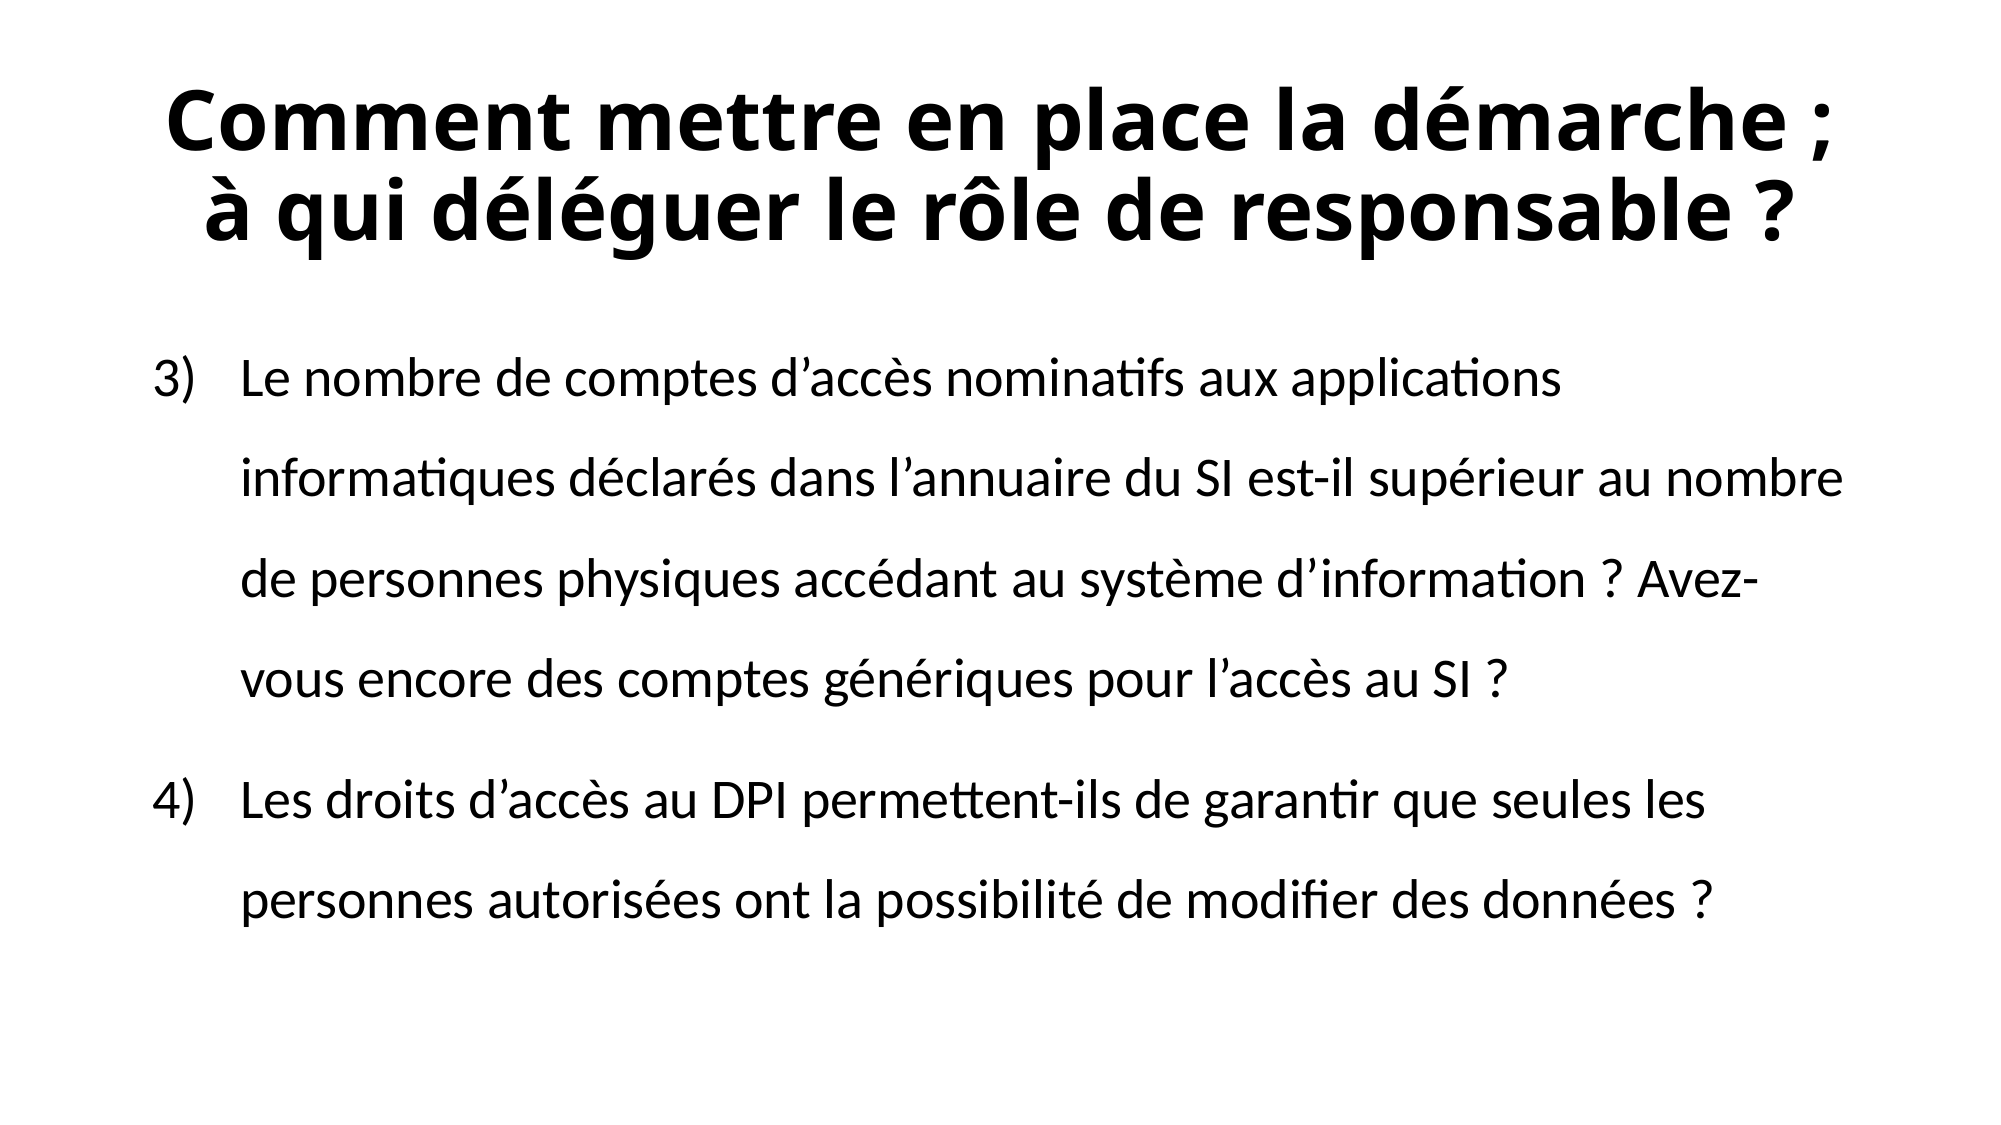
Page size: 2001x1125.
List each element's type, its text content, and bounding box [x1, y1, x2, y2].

title Comment mettre en place la démarche ; à qui déléguer le rôle de responsable ? [137, 59, 1863, 278]
list Le nombre de comptes d’accès nominatifs aux applications informatiques déclarés dans l’annuaire du SI est-il supérieur au nombre de personnes physiques accédant au système d’information ? Avez-vous encore des comptes génériques pour l’accès au SI ? Les droits d’accès au DPI permettent-ils de garantir que seules les personnes autorisées ont la possibilité de modifier des données ? [137, 299, 1863, 1014]
